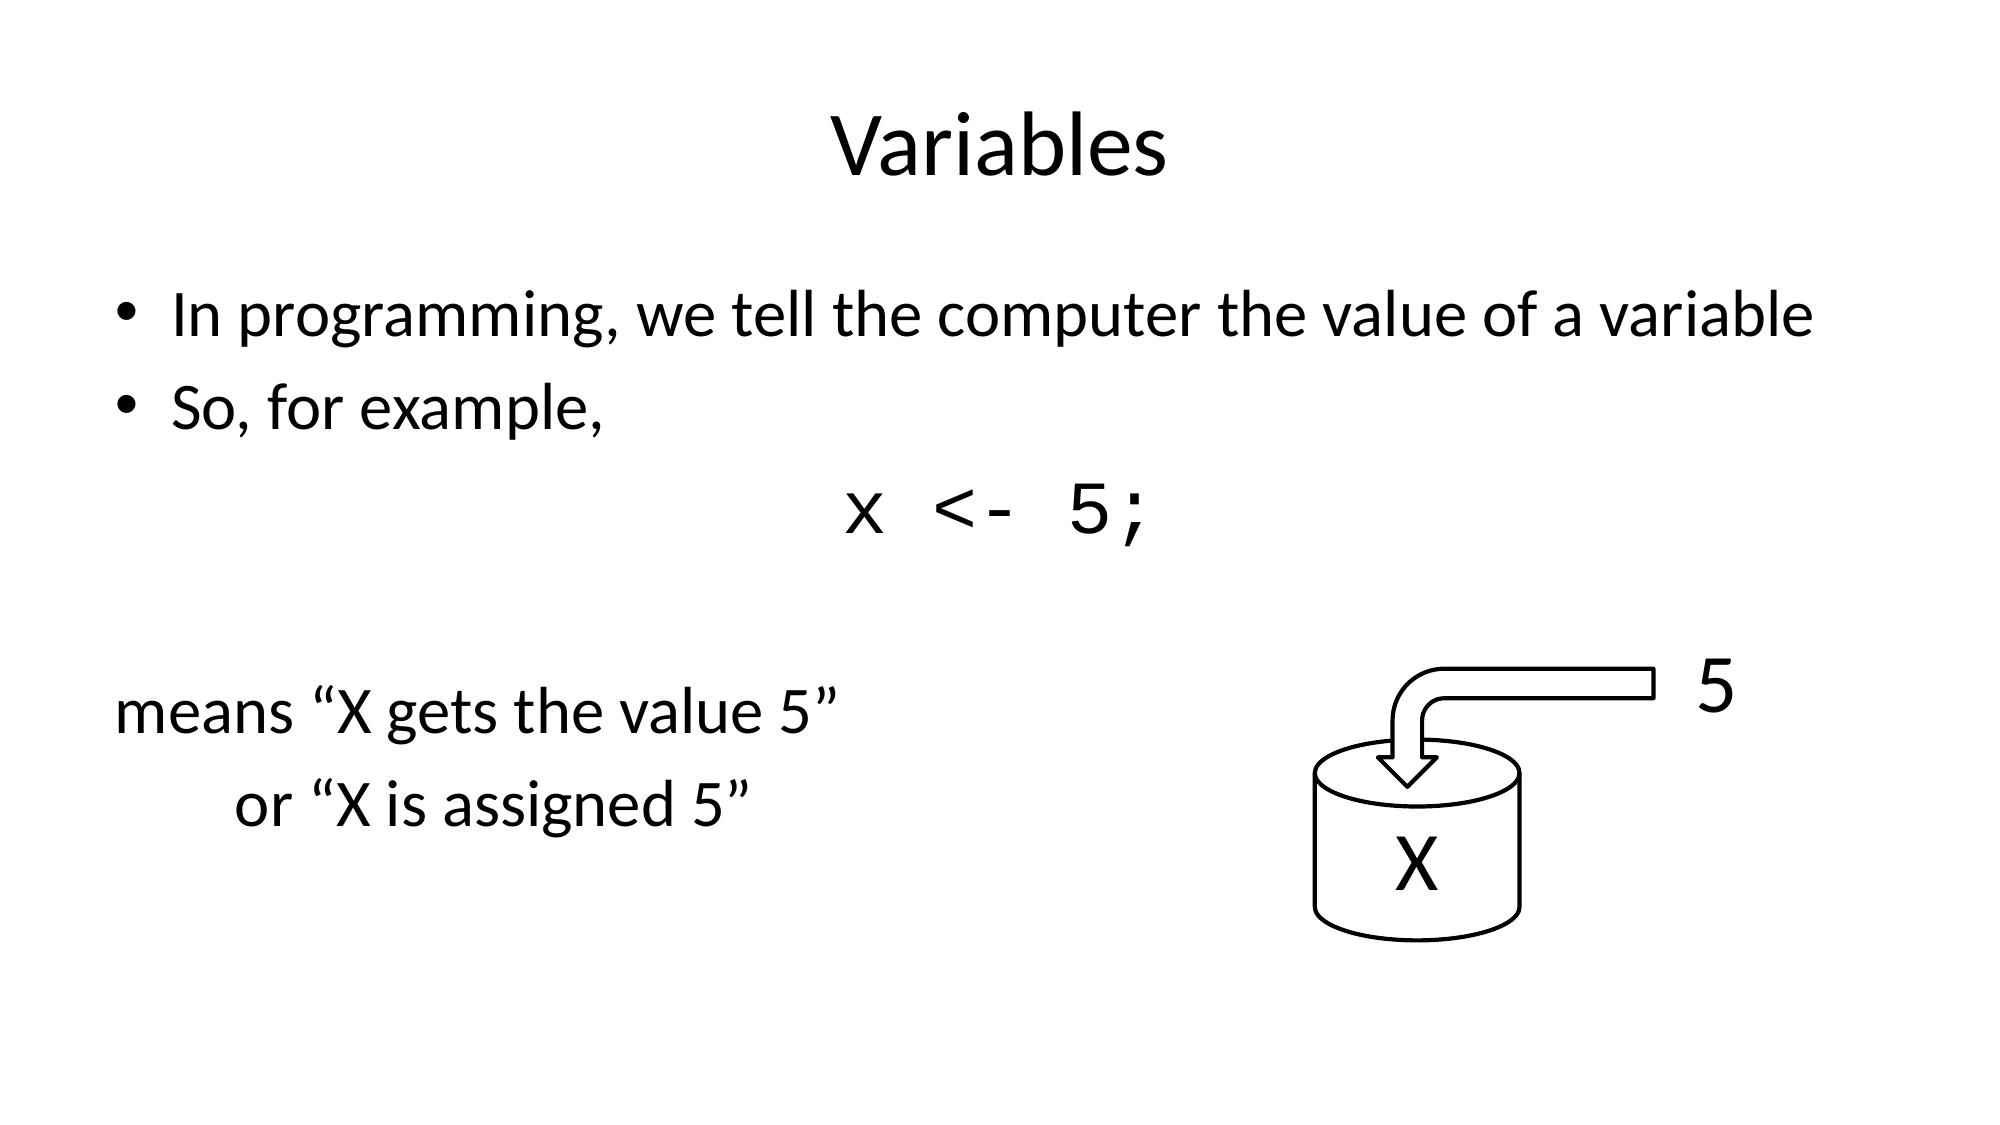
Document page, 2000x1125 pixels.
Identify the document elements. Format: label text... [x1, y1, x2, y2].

text_box 5 [1611, 560, 1821, 766]
title Variables [99, 45, 1900, 233]
text_box X [1312, 737, 1522, 943]
text_box [1375, 666, 1656, 789]
list In programming, we tell the computer the value of a variable So, for example, x <- 5; means “X gets the value 5” or “X is assigned 5” [99, 262, 1900, 1005]
